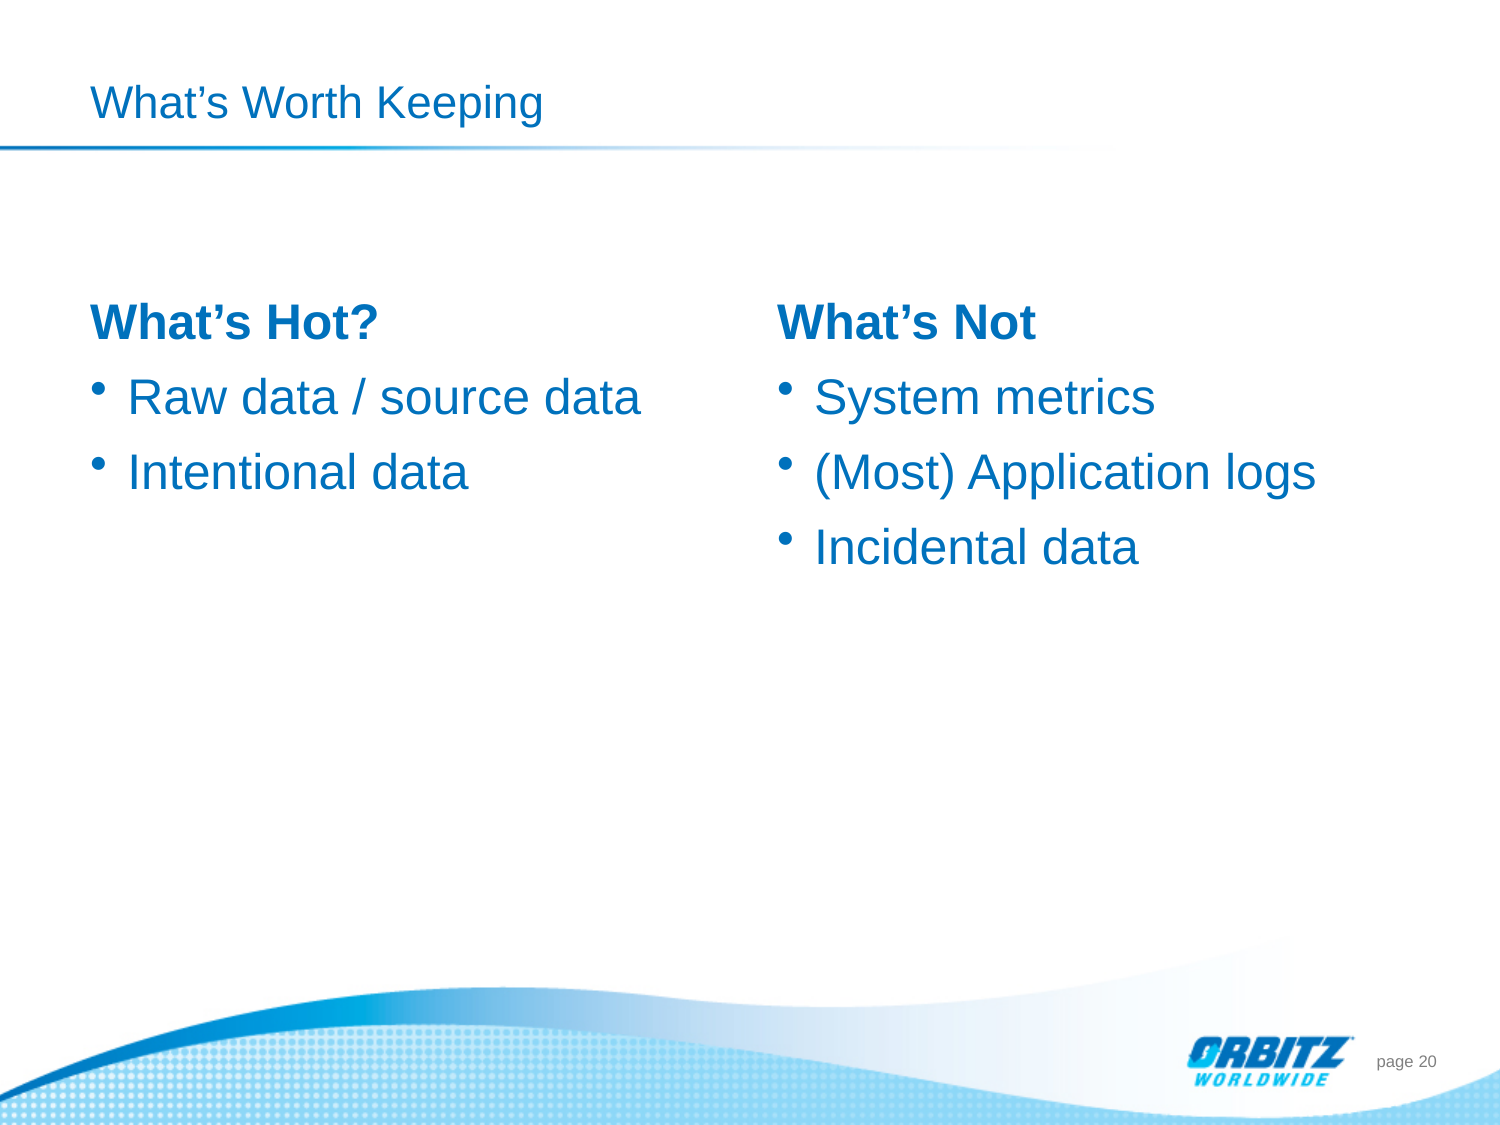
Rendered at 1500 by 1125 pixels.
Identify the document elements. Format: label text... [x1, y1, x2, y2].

slide_number page 20 [1361, 1043, 1480, 1087]
picture [0, 0, 1500, 1125]
list What’s Hot? [75, 251, 738, 356]
title What’s Worth Keeping [75, 6, 1425, 195]
list What’s Not [761, 251, 1425, 356]
list System metrics (Most) Application logs Incidental data [761, 356, 1425, 1005]
list Raw data / source data Intentional data [75, 356, 738, 1005]
